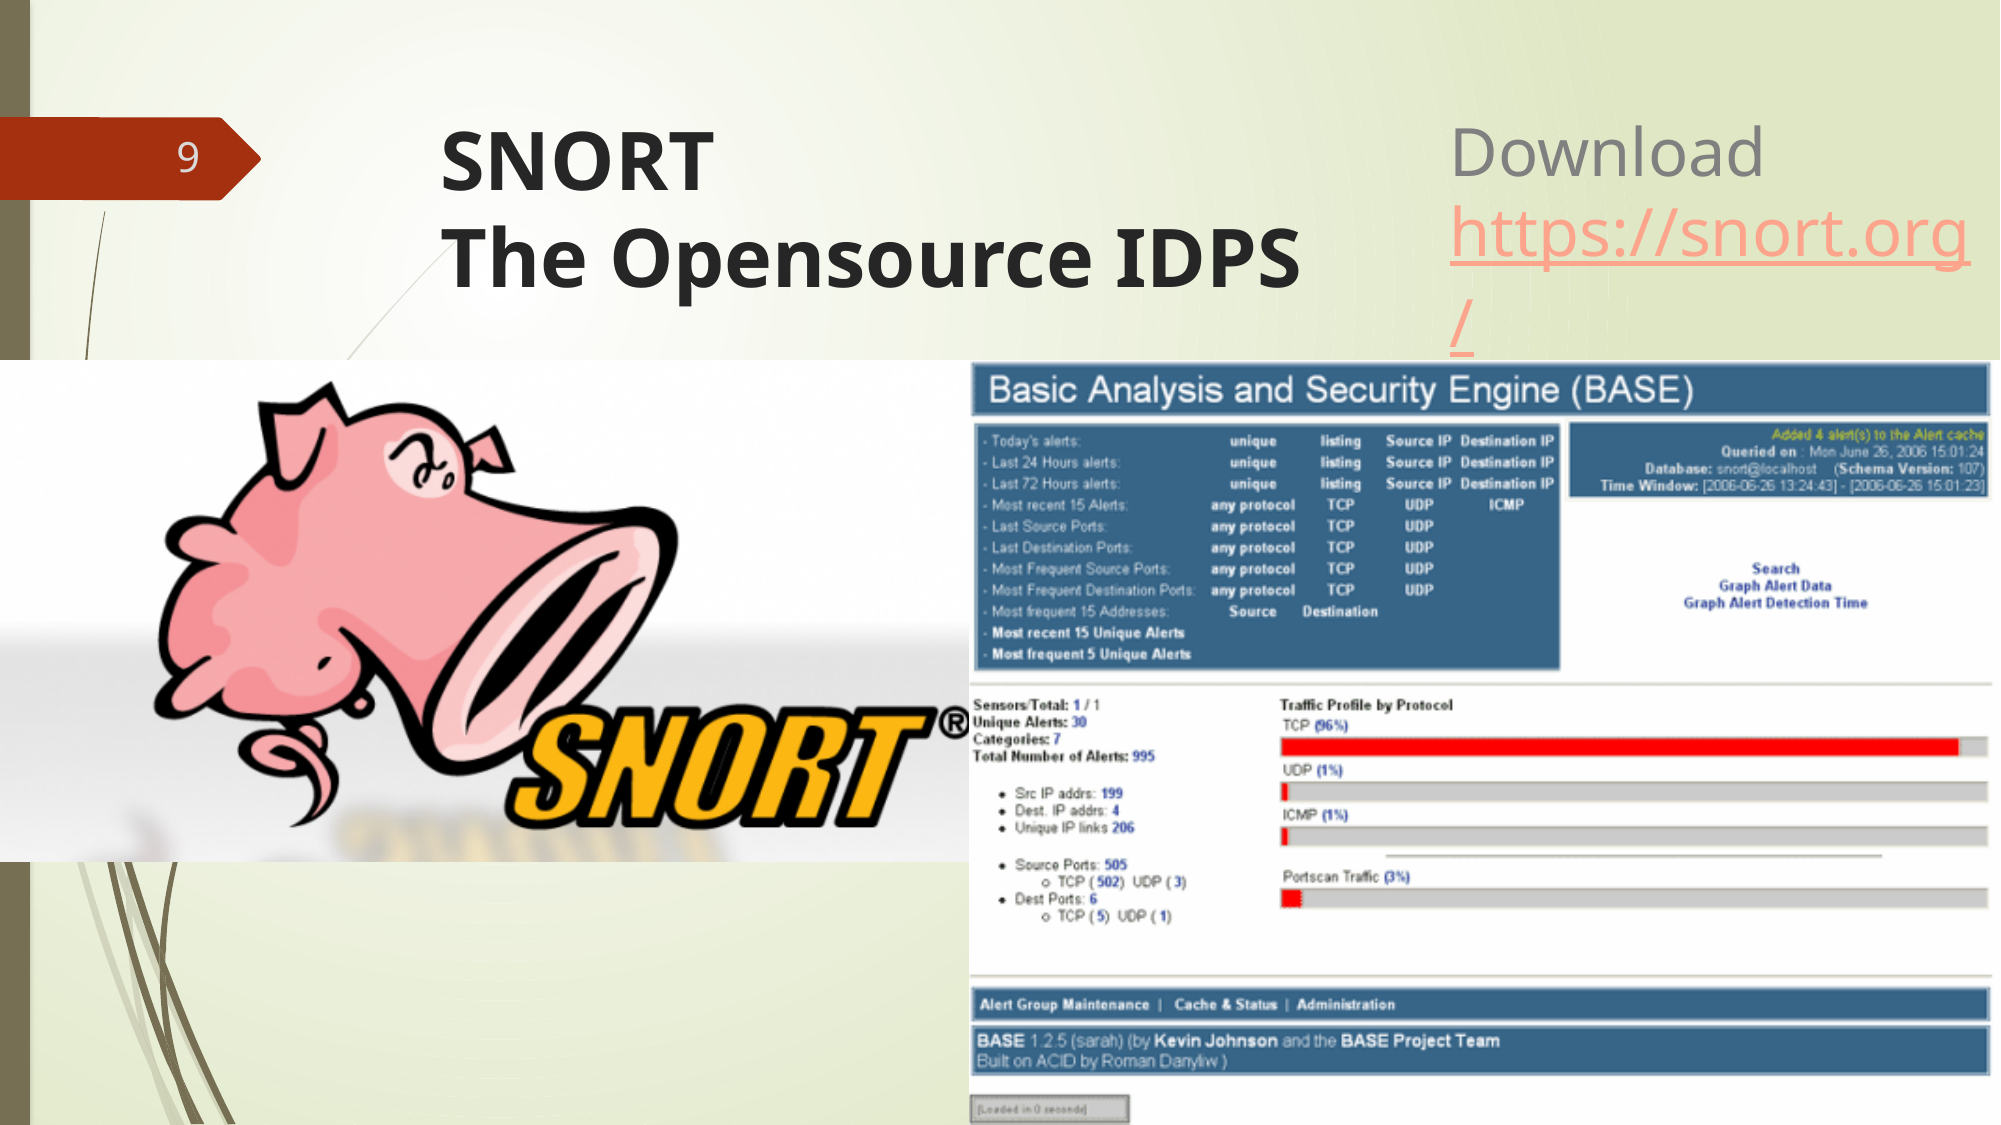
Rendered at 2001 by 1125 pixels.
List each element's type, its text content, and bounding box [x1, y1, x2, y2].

title SNORT The Opensource IDPS [425, 102, 1434, 313]
text_box Download https://snort.org/ [1434, 102, 2000, 360]
slide_number 9 [87, 129, 216, 190]
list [0, 359, 971, 862]
picture [968, 360, 2000, 1125]
